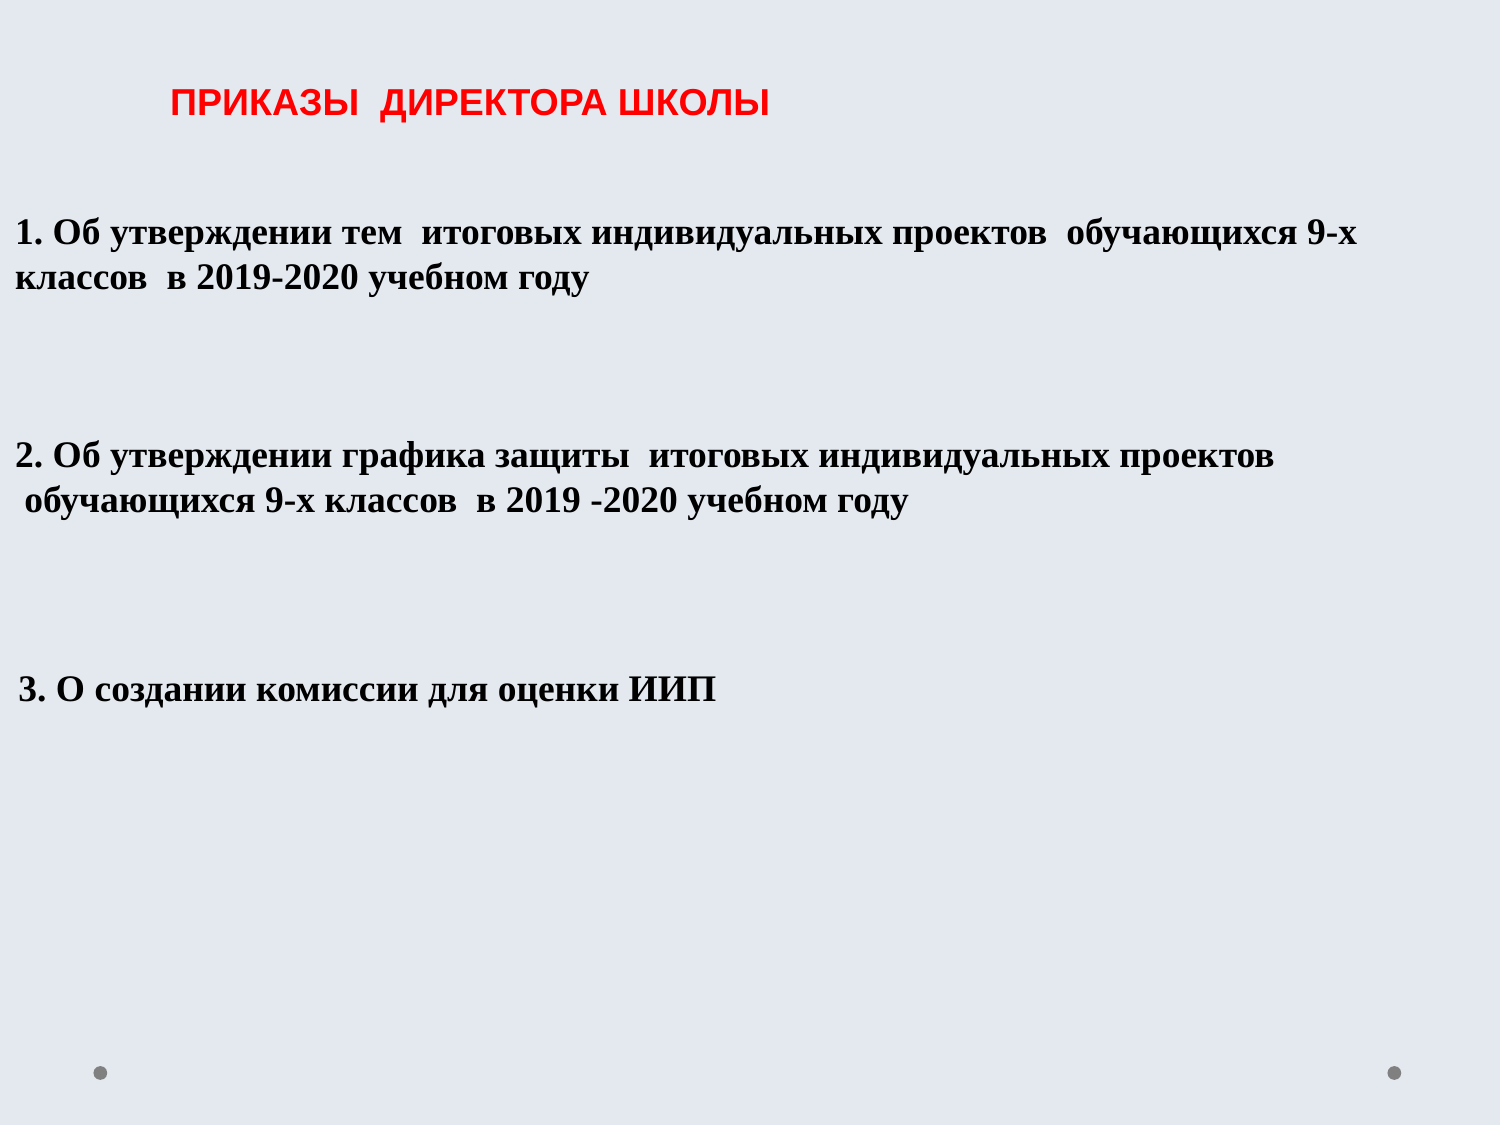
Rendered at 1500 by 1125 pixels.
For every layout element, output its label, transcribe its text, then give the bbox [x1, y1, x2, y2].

text_box 2. Об утверждении графика защиты итоговых индивидуальных проектов обучающихся 9-х классов в 2019 -2020 учебном году [0, 422, 1395, 528]
text_box ПРИКАЗЫ ДИРЕКТОРА ШКОЛЫ [155, 70, 796, 130]
text_box 3. О создании комиссии для оценки ИИП [3, 656, 733, 762]
text_box 1. Об утверждении тем итоговых индивидуальных проектов обучающихся 9-х классов в 2019-2020 учебном году [0, 199, 1465, 305]
